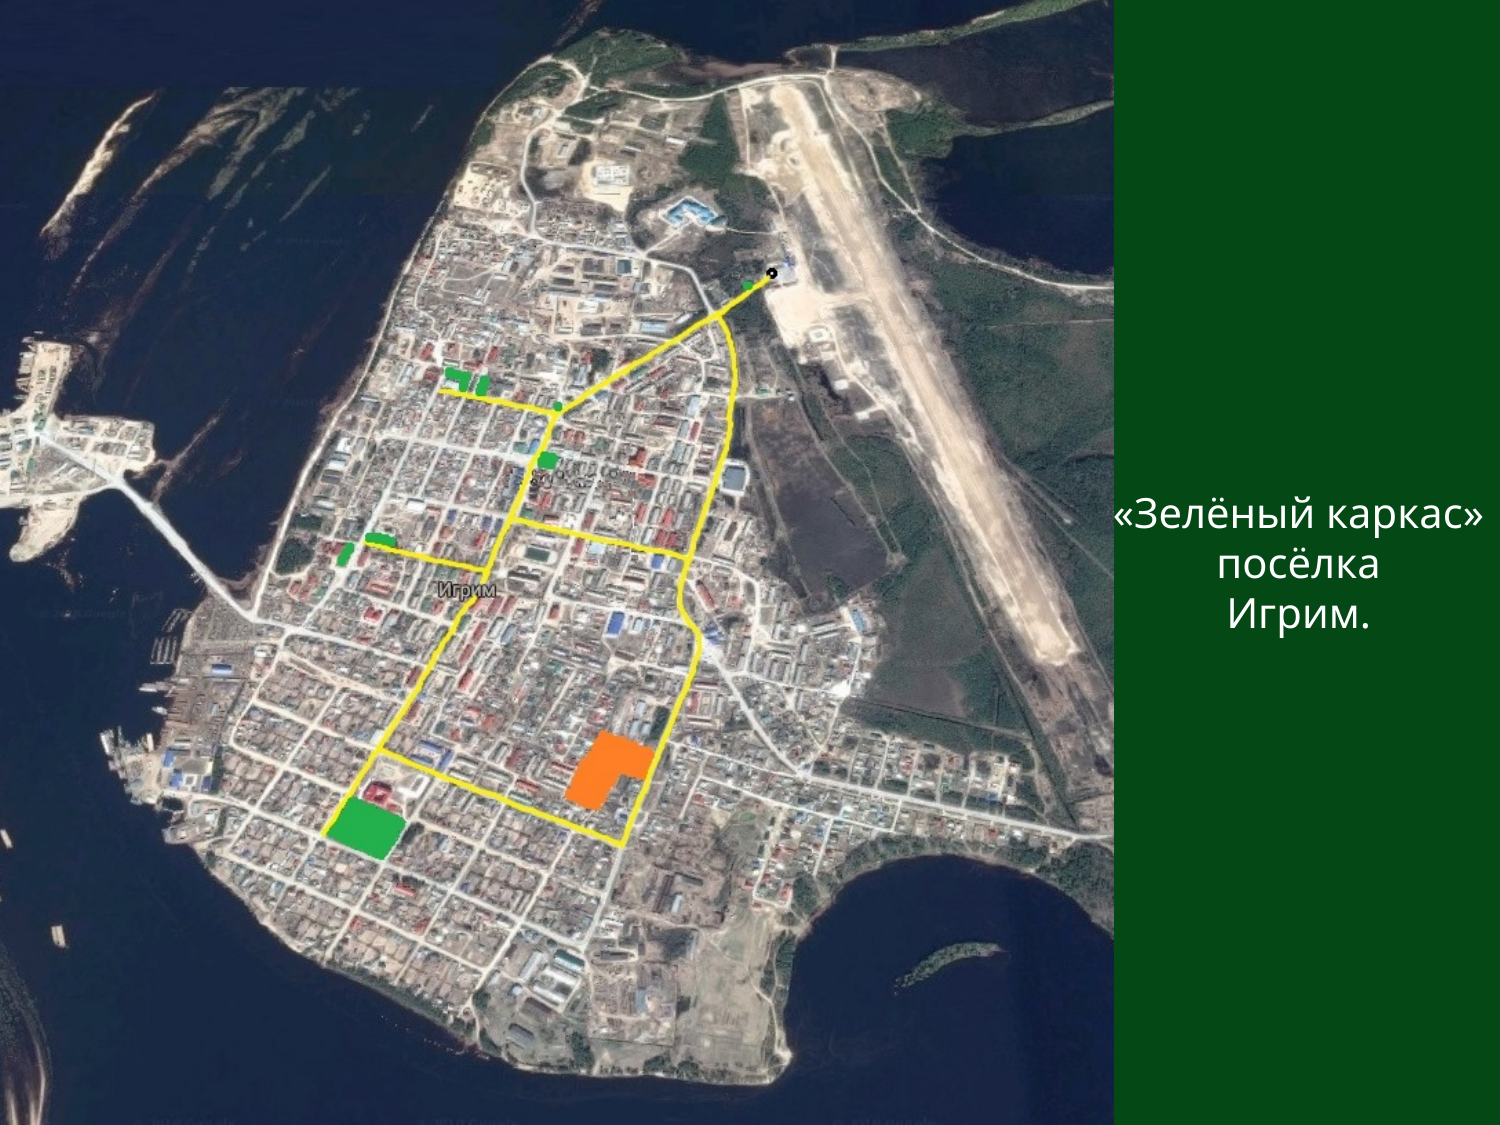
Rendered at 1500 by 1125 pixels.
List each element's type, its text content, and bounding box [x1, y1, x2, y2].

picture [0, 0, 1114, 1125]
text_box «Зелёный каркас» посёлка Игрим. [1118, 479, 1500, 644]
